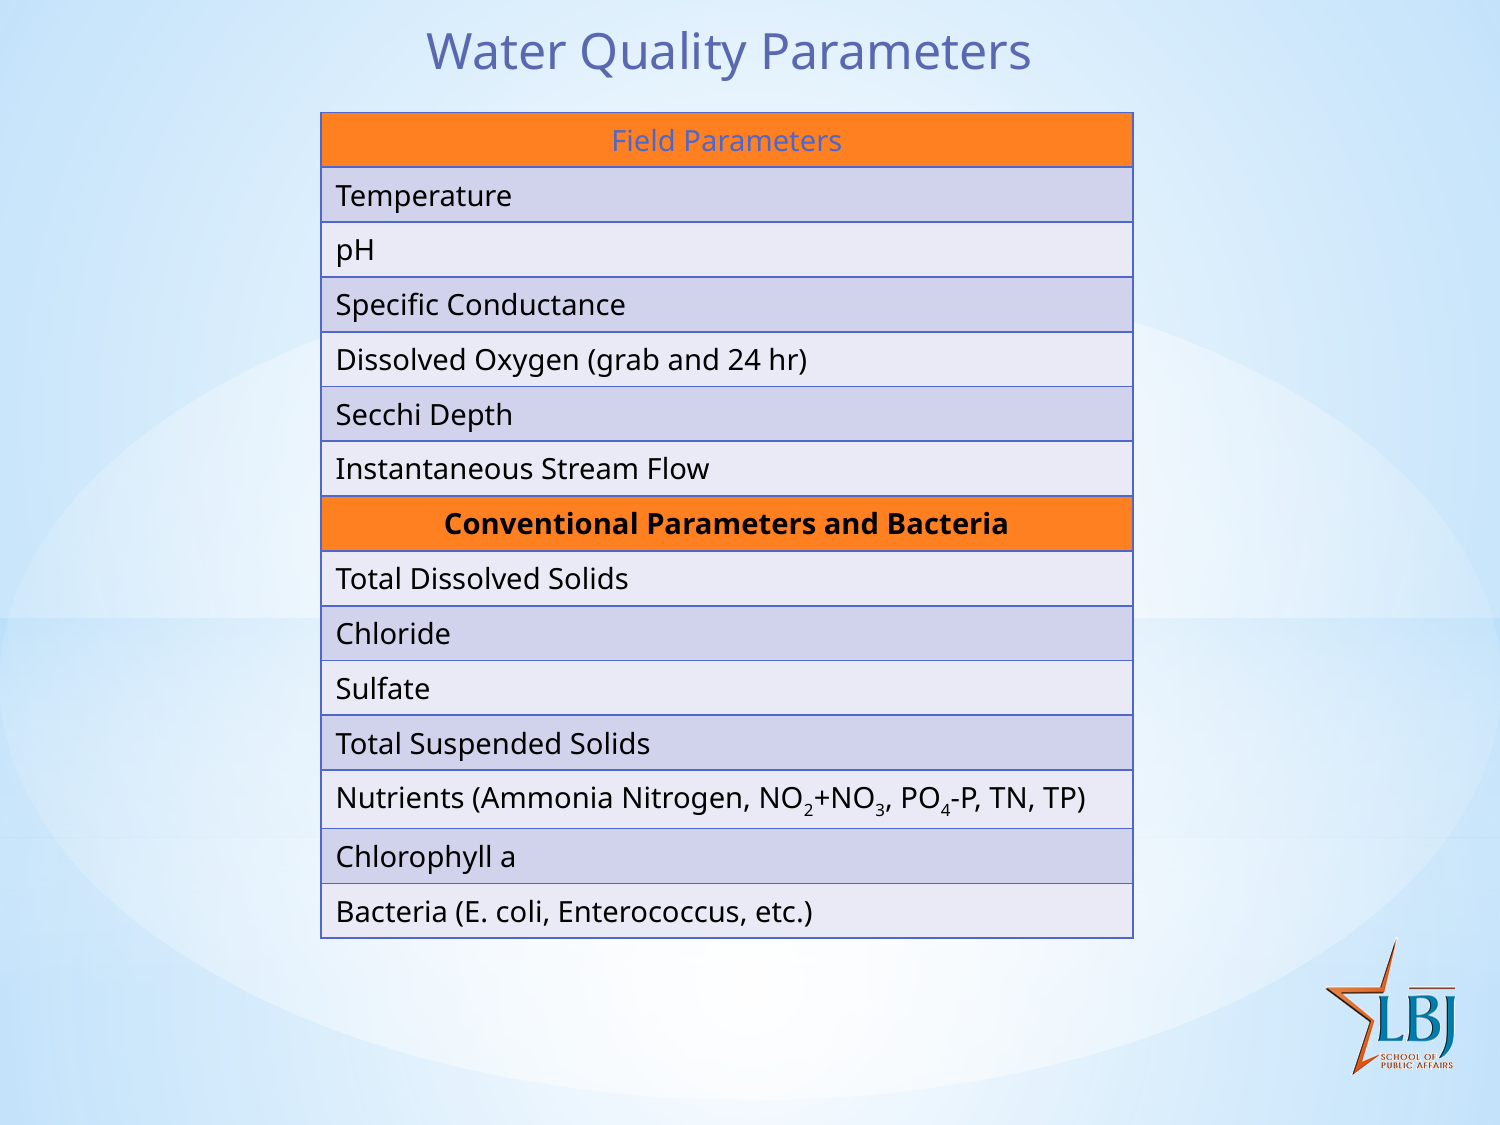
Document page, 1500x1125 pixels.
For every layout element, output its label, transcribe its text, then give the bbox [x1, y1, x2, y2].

table_cell Bacteria (E. coli, Enterococcus, etc.) [322, 884, 1132, 937]
table_cell Dissolved Oxygen (grab and 24 hr) [322, 333, 1132, 386]
table_cell Specific Conductance [322, 278, 1132, 331]
table_cell Total Suspended Solids [322, 716, 1132, 769]
picture [1324, 937, 1457, 1075]
table_cell Sulfate [322, 661, 1132, 714]
table_cell Instantaneous Stream Flow [322, 442, 1132, 495]
text_box Water Quality Parameters [411, 12, 1061, 88]
table_cell Secchi Depth [322, 387, 1132, 440]
table_cell Chloride [322, 607, 1132, 660]
table_header Field Parameters [322, 113, 1132, 166]
table_cell Chlorophyll a [322, 829, 1132, 883]
table_cell Temperature [322, 168, 1132, 221]
table_cell Conventional Parameters and Bacteria [322, 497, 1132, 550]
table_cell Nutrients (Ammonia Nitrogen, NO2+NO3, PO4-P, TN, TP) [322, 771, 1132, 828]
table_cell pH [322, 223, 1132, 276]
table_cell Total Dissolved Solids [322, 552, 1132, 605]
